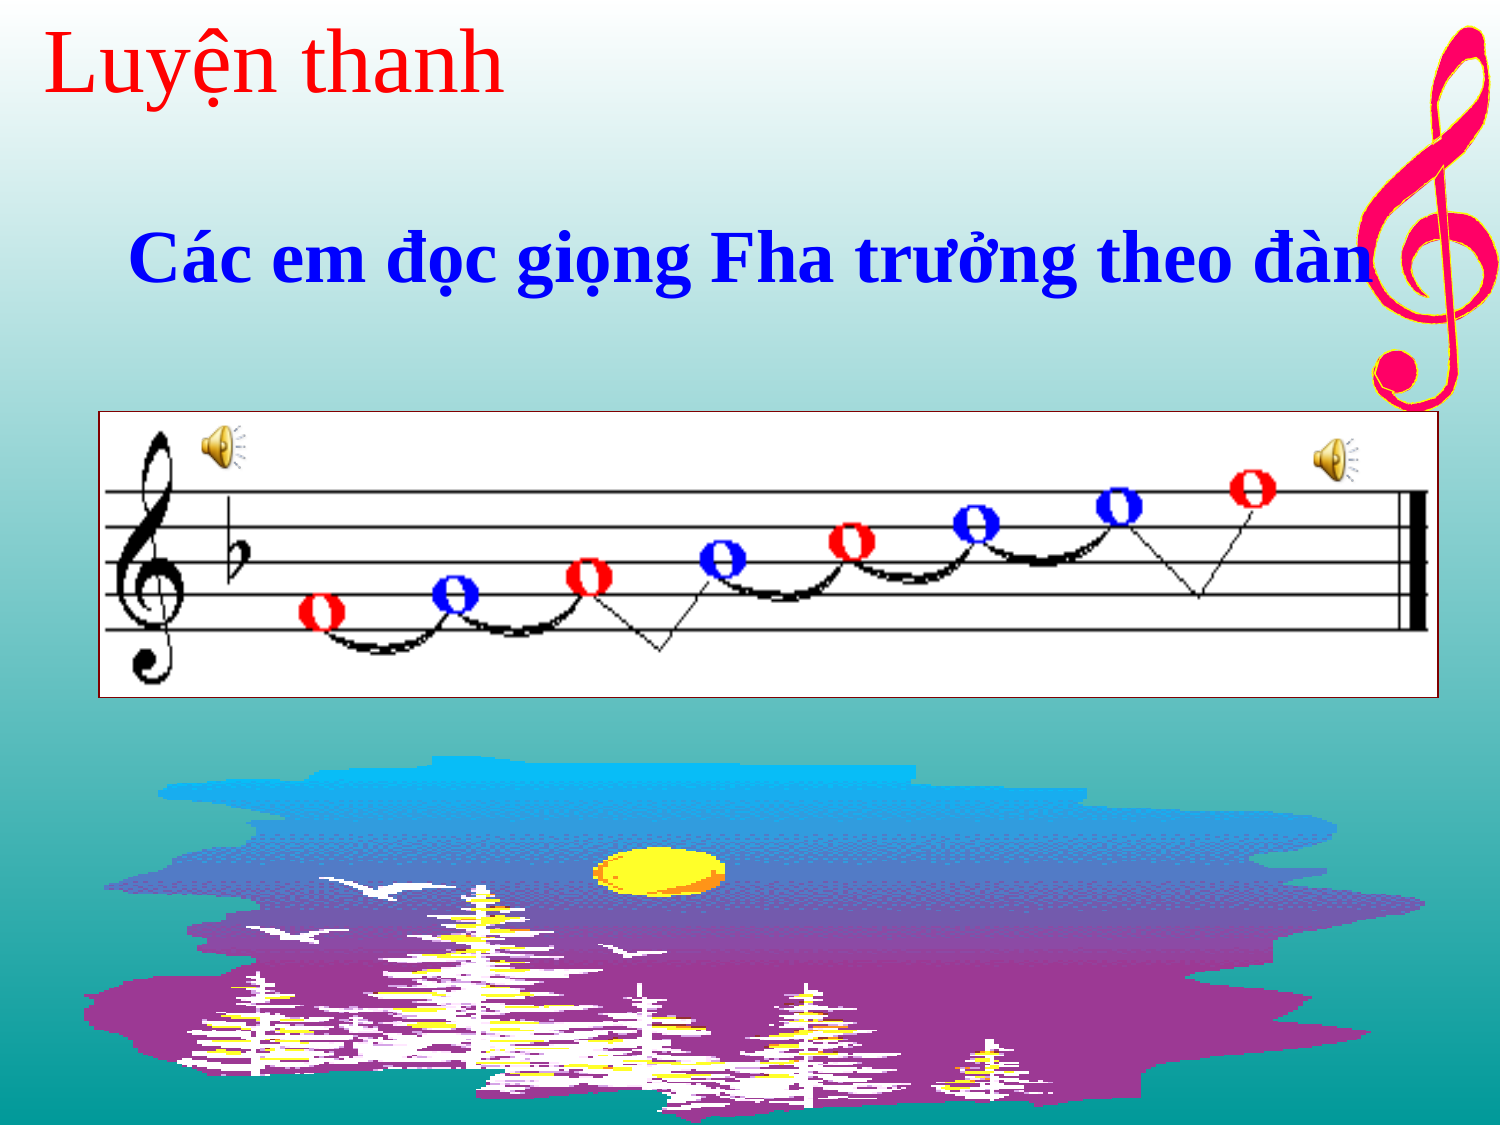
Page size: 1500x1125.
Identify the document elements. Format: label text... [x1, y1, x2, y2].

picture [74, 749, 1451, 1125]
title Luyện thanh [0, 0, 550, 113]
text_box Các em đọc giọng Fha trưởng theo đàn [112, 199, 1350, 305]
picture [99, 412, 1438, 697]
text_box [1355, 24, 1500, 416]
